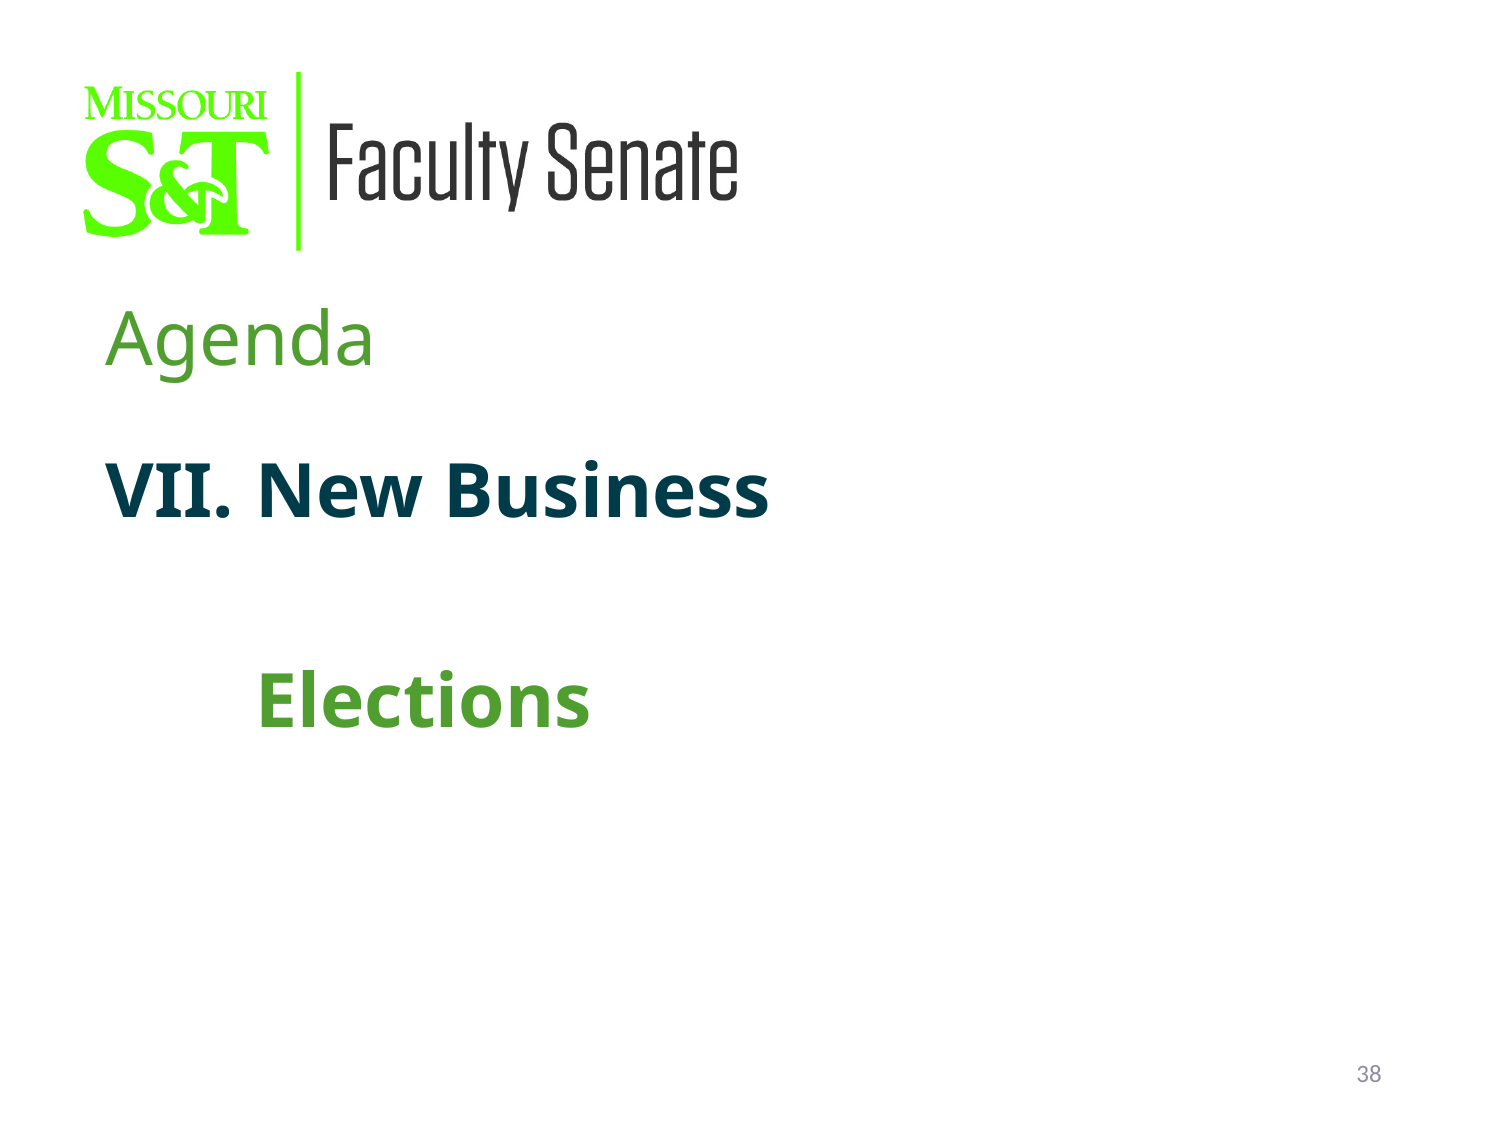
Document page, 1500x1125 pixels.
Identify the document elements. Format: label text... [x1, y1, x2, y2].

list Agenda [91, 293, 1354, 372]
list New Business Elections [91, 435, 1354, 1125]
slide_number 38 [1059, 1042, 1397, 1103]
picture [83, 72, 737, 251]
